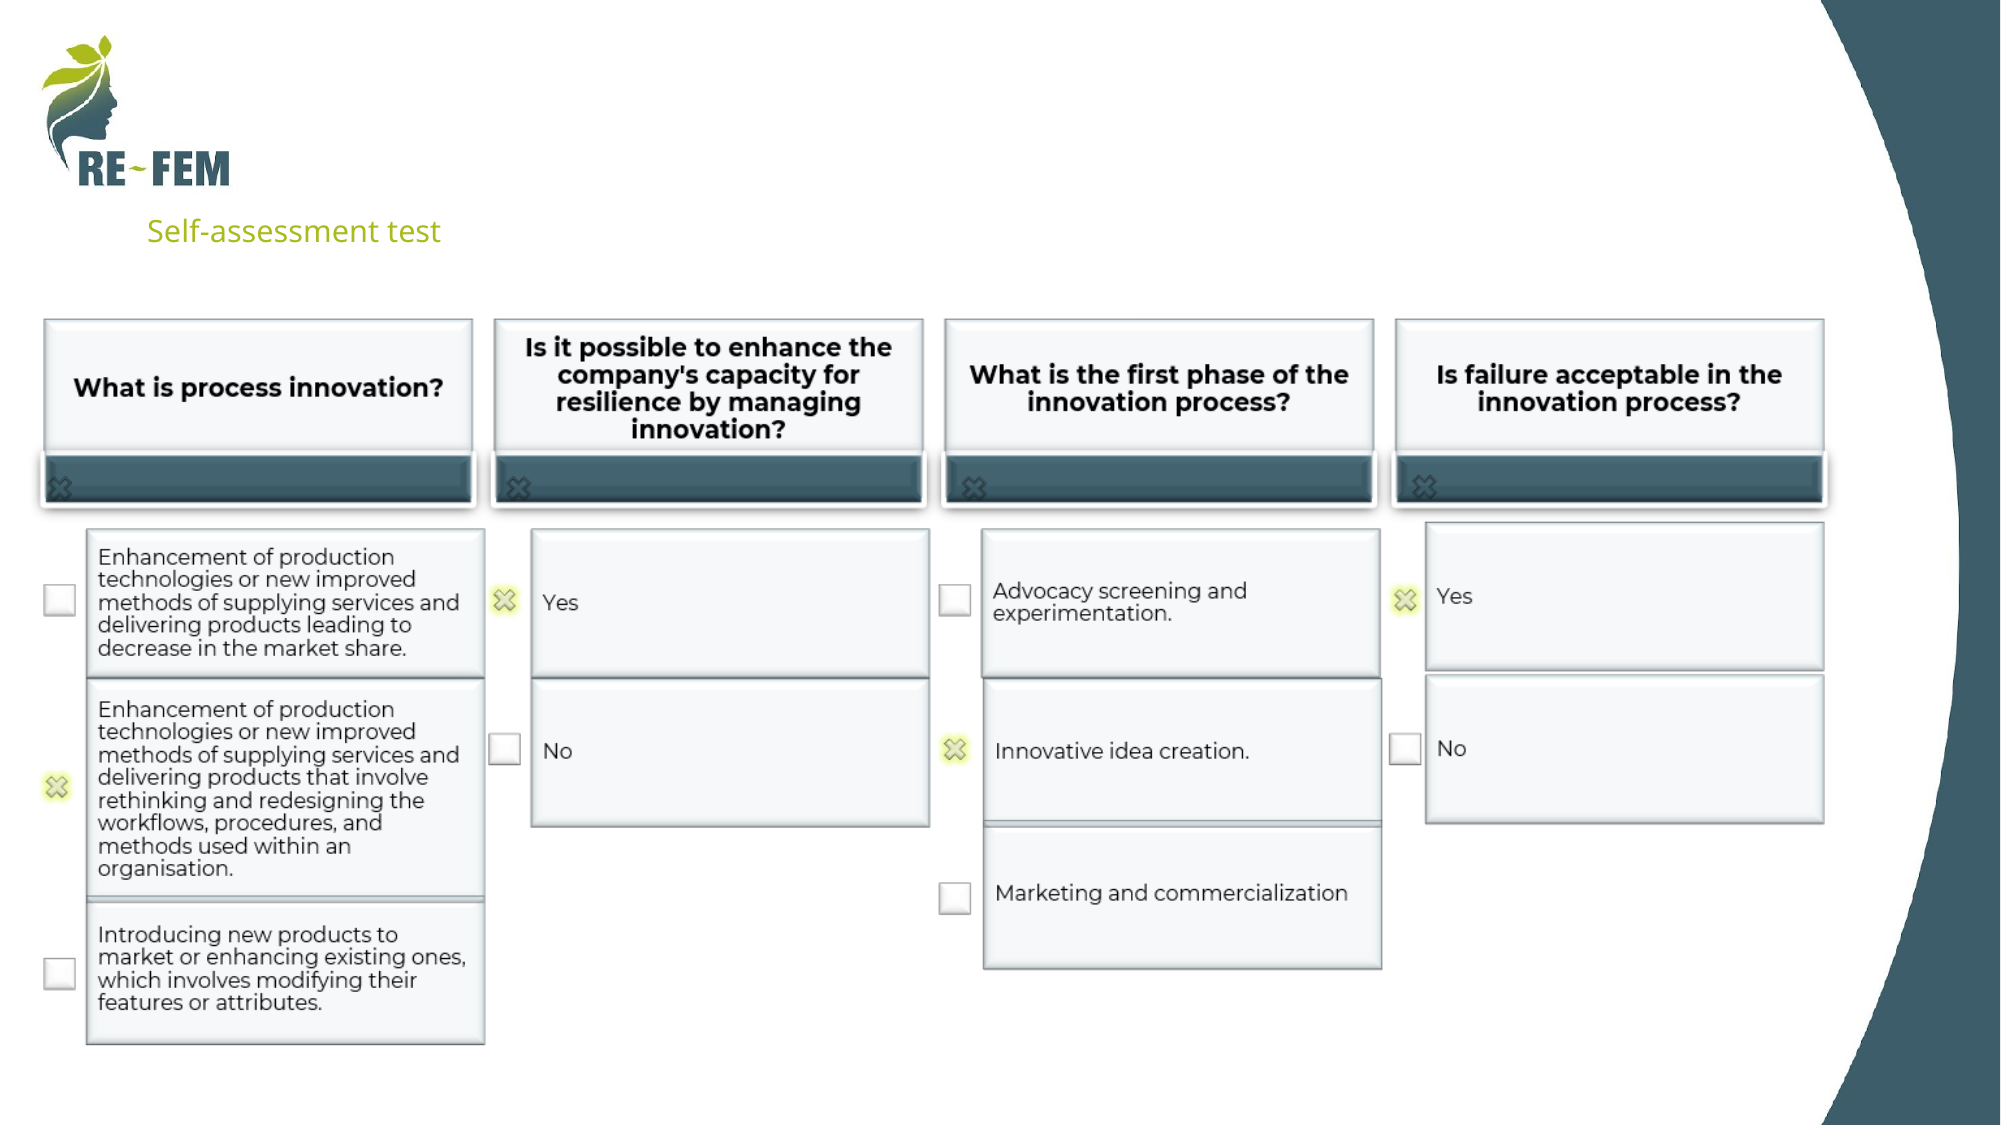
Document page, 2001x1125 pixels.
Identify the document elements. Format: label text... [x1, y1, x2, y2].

picture [0, 0, 2001, 1125]
title Self-assessment test [132, 208, 1795, 293]
